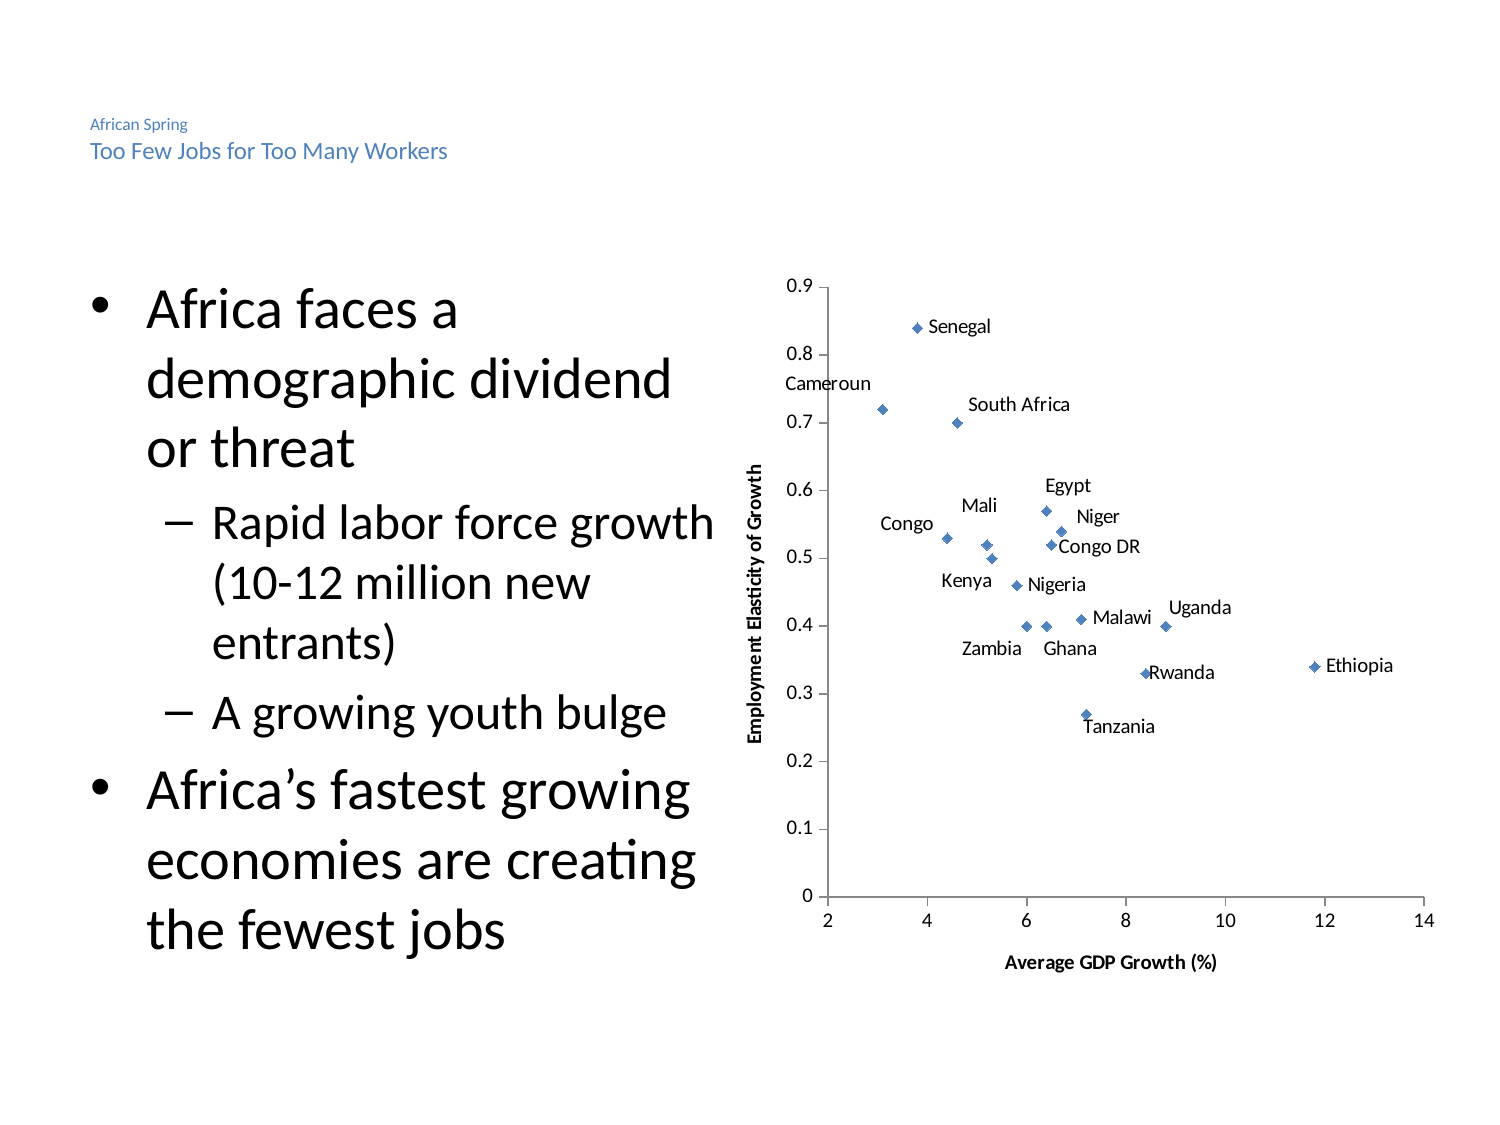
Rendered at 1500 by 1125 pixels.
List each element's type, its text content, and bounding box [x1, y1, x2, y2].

list Africa faces a demographic dividend or threat Rapid labor force growth (10-12 million new entrants) A growing youth bulge Africa’s fastest growing economies are creating the fewest jobs [75, 262, 710, 1005]
title African Spring Too Few Jobs for Too Many Workers [75, 45, 1425, 233]
chart [712, 262, 1451, 1006]
